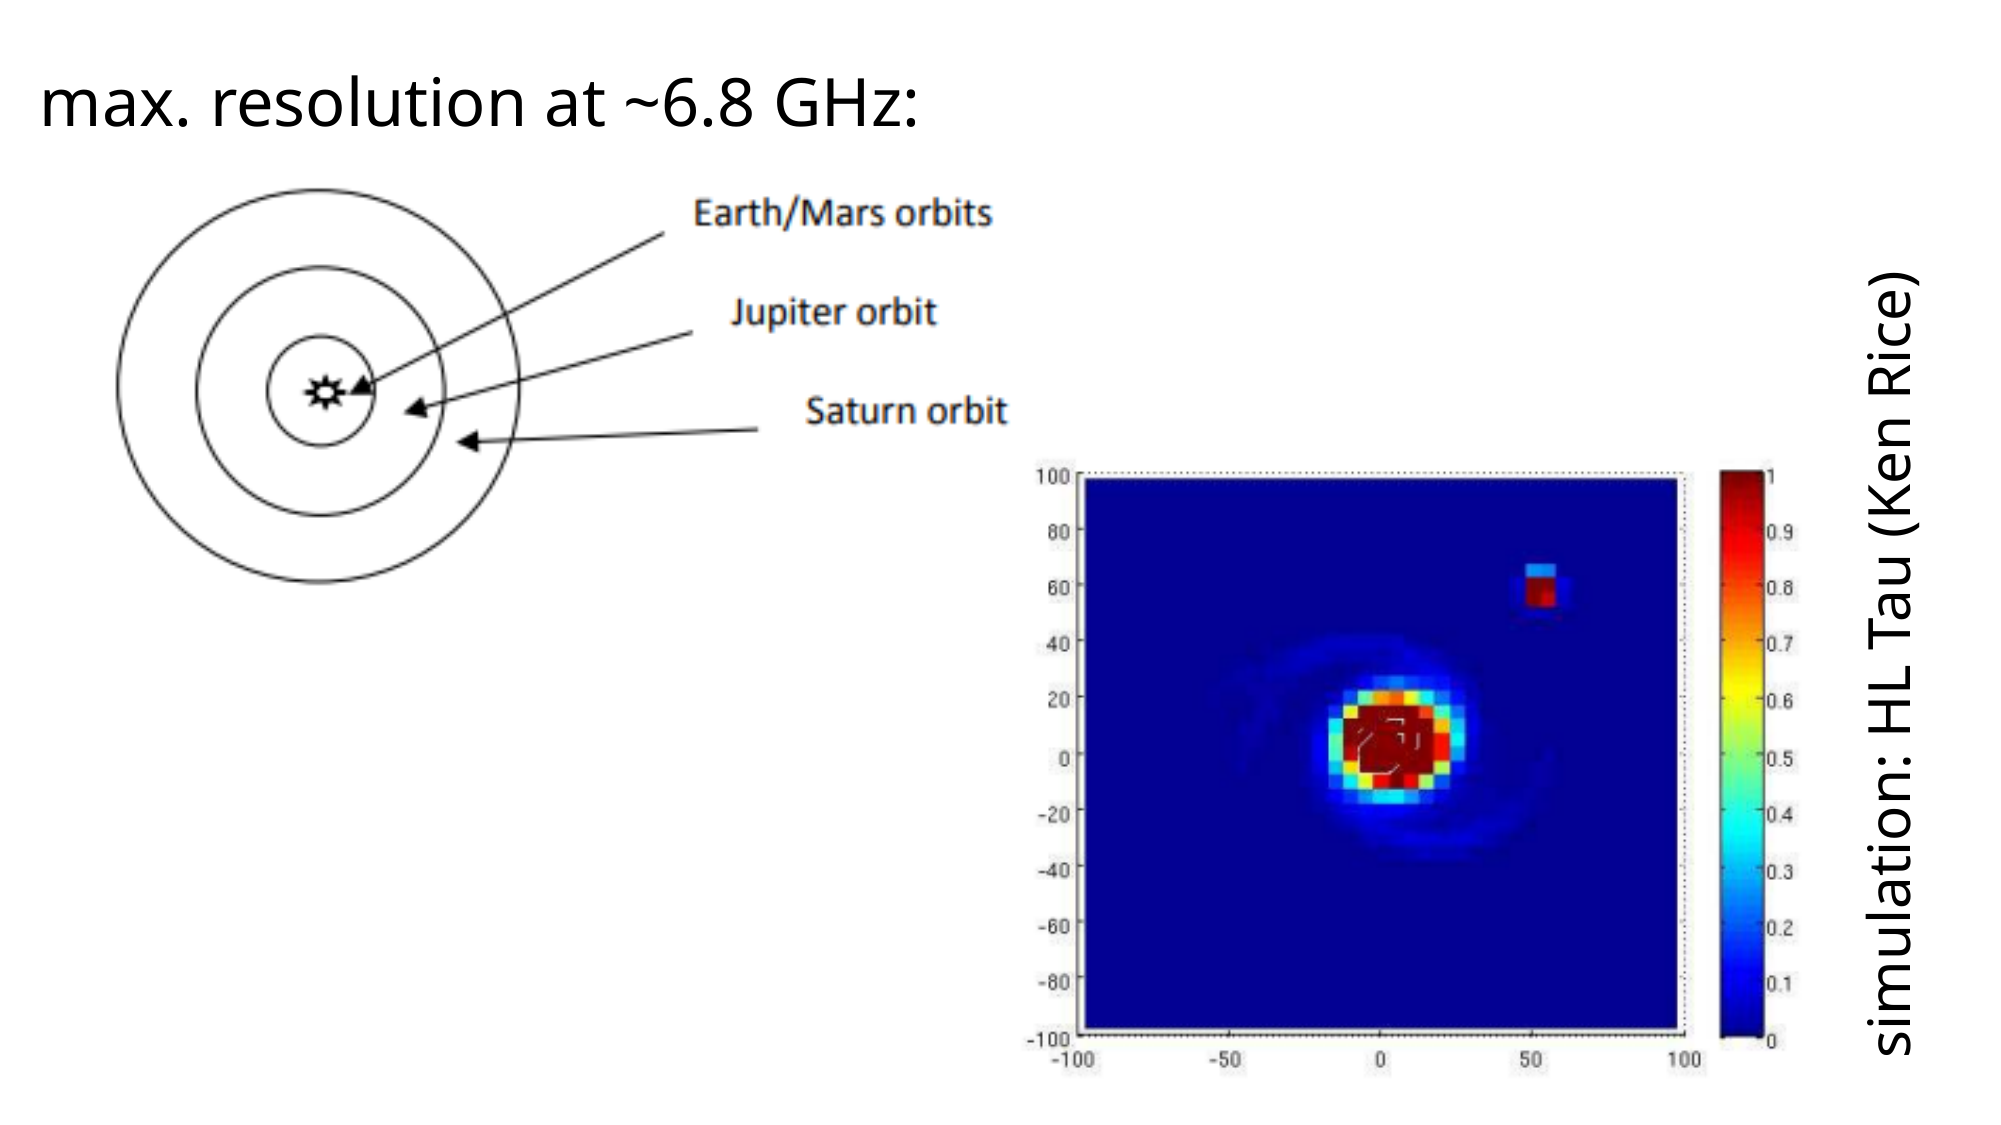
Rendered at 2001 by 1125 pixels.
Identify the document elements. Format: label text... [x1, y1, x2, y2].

text_box max. resolution at ~6.8 GHz: [25, 52, 937, 147]
text_box simulation: HL Tau (Ken Rice) [1844, 256, 1930, 1073]
picture [68, 150, 1820, 1091]
